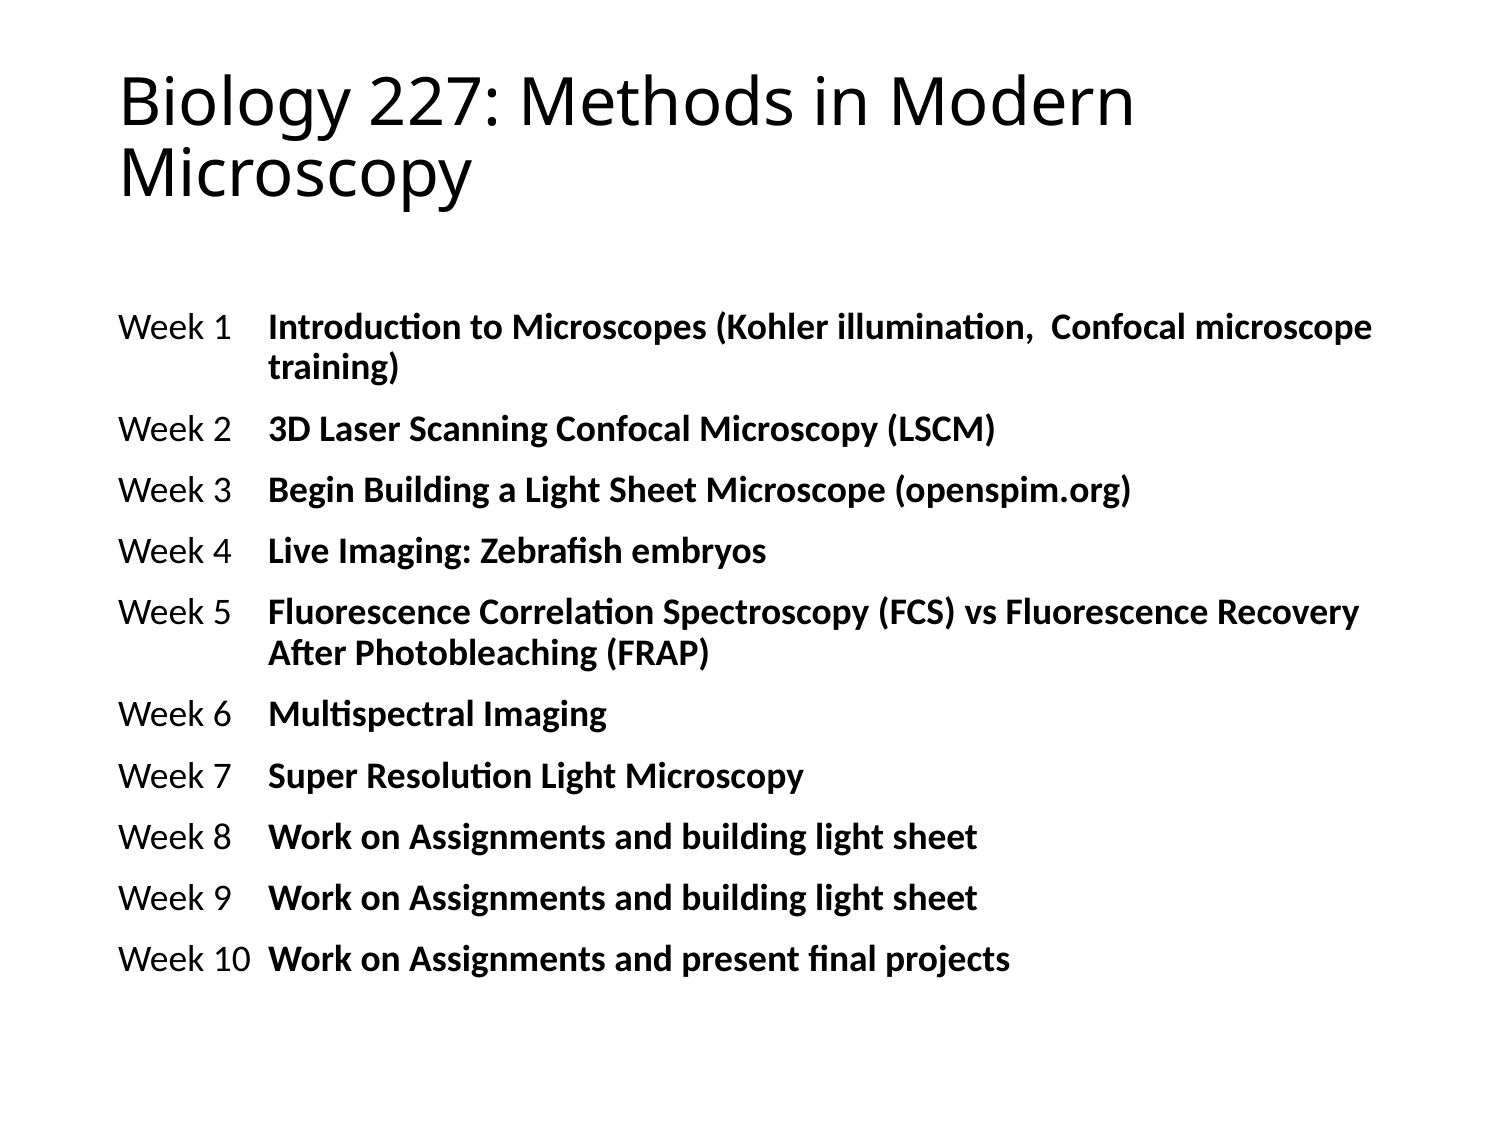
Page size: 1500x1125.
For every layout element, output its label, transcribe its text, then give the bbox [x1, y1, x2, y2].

list Week 1 Introduction to Microscopes (Kohler illumination, Confocal microscope training) Week 2 3D Laser Scanning Confocal Microscopy (LSCM) Week 3 Begin Building a Light Sheet Microscope (openspim.org) Week 4 Live Imaging: Zebrafish embryos Week 5 Fluorescence Correlation Spectroscopy (FCS) vs Fluorescence Recovery After Photobleaching (FRAP) Week 6 Multispectral Imaging Week 7 Super Resolution Light Microscopy Week 8 Work on Assignments and building light sheet Week 9 Work on Assignments and building light sheet Week 10 Work on Assignments and present final projects [103, 299, 1397, 1014]
title Biology 227: Methods in Modern Microscopy [103, 59, 1397, 278]
